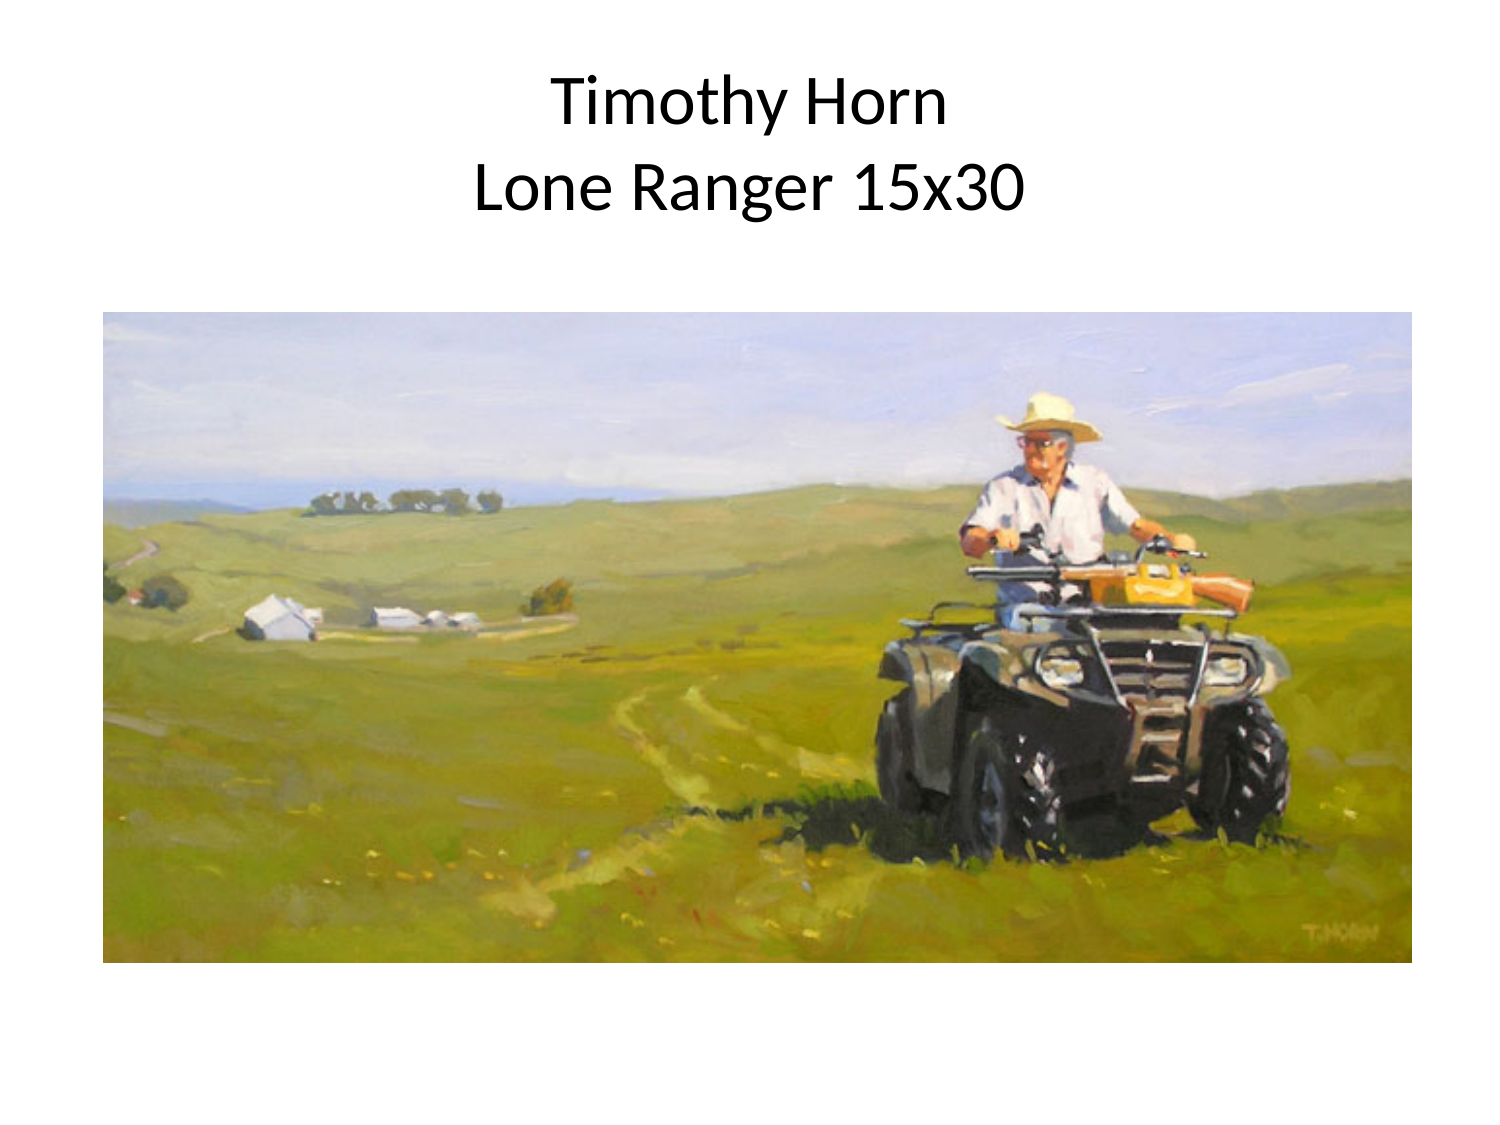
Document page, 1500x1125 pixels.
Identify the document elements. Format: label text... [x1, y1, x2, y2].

title Timothy Horn Lone Ranger 15x30 [75, 45, 1425, 233]
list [103, 312, 1412, 963]
